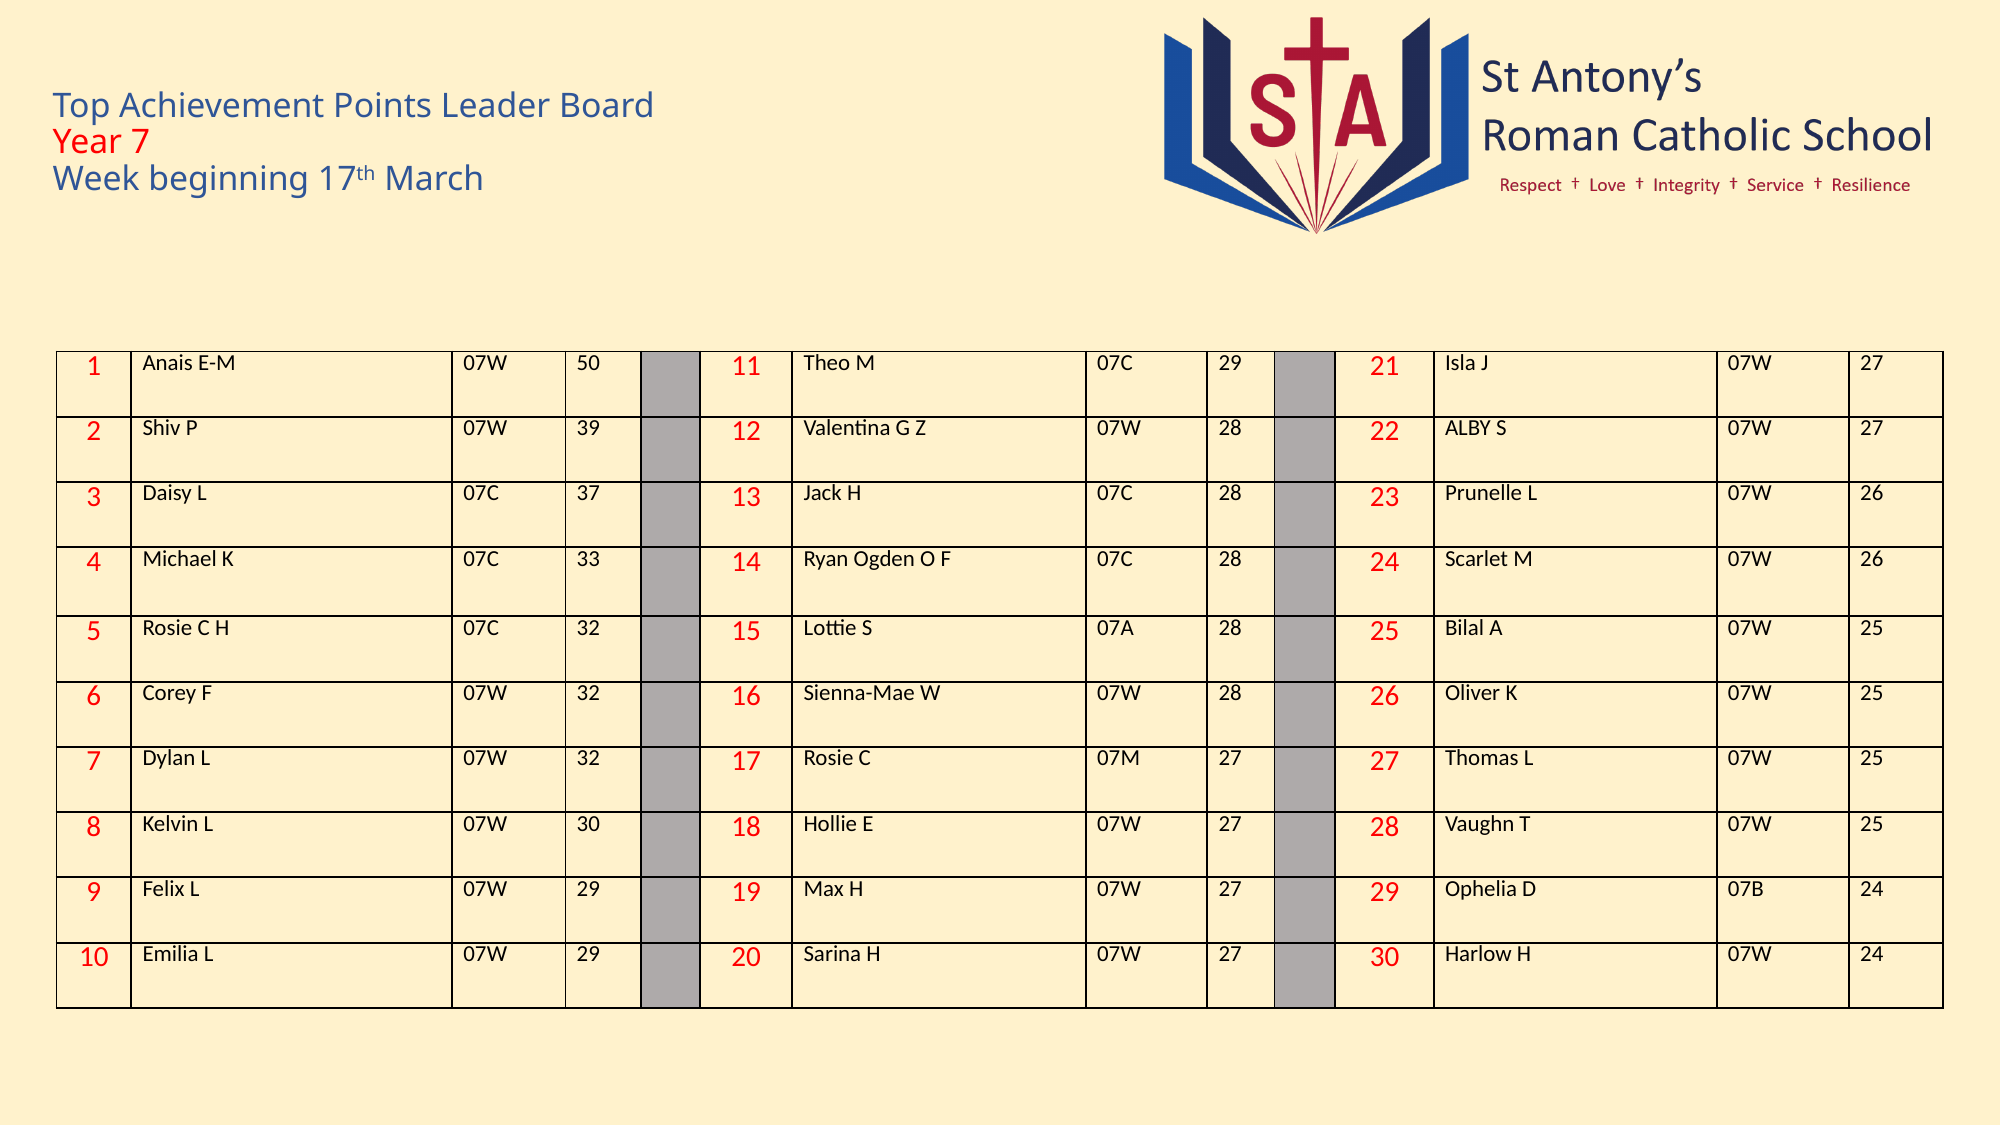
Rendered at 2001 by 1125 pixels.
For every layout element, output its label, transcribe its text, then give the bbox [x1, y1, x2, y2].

table_cell Vaughn T [1435, 813, 1716, 876]
table_cell 32 [566, 748, 640, 811]
table_cell [1275, 683, 1334, 746]
table_cell 25 [1850, 813, 1942, 876]
table_cell Ophelia D [1435, 878, 1716, 942]
table_cell 28 [1208, 483, 1274, 546]
table_cell Harlow H [1435, 944, 1716, 1007]
table_cell 26 [1850, 483, 1942, 546]
table_cell 18 [701, 813, 791, 876]
table_cell 14 [701, 548, 791, 615]
table_cell 07W [1718, 683, 1848, 746]
table_cell 16 [701, 683, 791, 746]
table_header [1275, 352, 1334, 416]
table_cell 07C [453, 483, 565, 546]
table_cell Sienna-Mae W [793, 683, 1085, 746]
table_cell 07W [1718, 748, 1848, 811]
table_cell 27 [1208, 878, 1274, 942]
table_cell Michael K [132, 548, 451, 615]
table_cell 07W [1718, 418, 1848, 481]
table_cell Jack H [793, 483, 1085, 546]
table_cell 25 [1850, 748, 1942, 811]
table_cell 07W [453, 683, 565, 746]
table_cell 10 [57, 944, 130, 1007]
table_cell [642, 683, 699, 746]
table_cell Daisy L [132, 483, 451, 546]
table_cell 9 [57, 878, 130, 942]
table_cell [642, 944, 699, 1007]
table_cell 7 [57, 748, 130, 811]
table_cell 07W [453, 944, 565, 1007]
table_cell Sarina H [793, 944, 1085, 1007]
table_cell 07M [1087, 748, 1206, 811]
table_cell 13 [701, 483, 791, 546]
table_cell 25 [1336, 617, 1433, 681]
table_cell [642, 548, 699, 615]
table_header [642, 352, 699, 416]
table_cell 17 [701, 748, 791, 811]
table_cell 24 [1850, 944, 1942, 1007]
table_header Anais E-M [132, 352, 451, 416]
table_cell [642, 748, 699, 811]
table_cell 07W [1718, 548, 1848, 615]
table_cell [1275, 878, 1334, 942]
table_cell [642, 483, 699, 546]
table_cell 24 [1850, 878, 1942, 942]
table_cell 39 [566, 418, 640, 481]
table_cell 32 [566, 617, 640, 681]
table_cell 28 [1208, 418, 1274, 481]
table_cell 07W [1087, 878, 1206, 942]
table_cell 20 [701, 944, 791, 1007]
table_cell Dylan L [132, 748, 451, 811]
table_cell [1275, 418, 1334, 481]
table_cell 27 [1850, 418, 1942, 481]
table_header 50 [566, 352, 640, 416]
table_cell 2 [57, 418, 130, 481]
table_cell [1275, 617, 1334, 681]
table_cell Thomas L [1435, 748, 1716, 811]
table_cell 27 [1208, 944, 1274, 1007]
table_cell [1275, 748, 1334, 811]
table_cell 30 [566, 813, 640, 876]
table_cell Rosie C [793, 748, 1085, 811]
table_cell 33 [566, 548, 640, 615]
table_cell 22 [1336, 418, 1433, 481]
table_cell ALBY S [1435, 418, 1716, 481]
table_cell 26 [1336, 683, 1433, 746]
table_cell 07W [1087, 418, 1206, 481]
table_cell Bilal A [1435, 617, 1716, 681]
table_cell 07C [1087, 483, 1206, 546]
table_cell 07W [1087, 944, 1206, 1007]
table_cell [642, 617, 699, 681]
table_cell 29 [566, 878, 640, 942]
table_cell 19 [701, 878, 791, 942]
table_cell Rosie C H [132, 617, 451, 681]
table_cell 6 [57, 683, 130, 746]
table_cell 29 [1336, 878, 1433, 942]
table_cell Kelvin L [132, 813, 451, 876]
table_cell 12 [701, 418, 791, 481]
table_cell Shiv P [132, 418, 451, 481]
table_cell Max H [793, 878, 1085, 942]
table_cell Hollie E [793, 813, 1085, 876]
table_cell Corey F [132, 683, 451, 746]
table_cell 32 [566, 683, 640, 746]
table_cell 27 [1208, 748, 1274, 811]
table_header 07W [453, 352, 565, 416]
table_cell [1275, 483, 1334, 546]
table_cell 15 [701, 617, 791, 681]
table_cell 3 [57, 483, 130, 546]
table_cell 28 [1208, 548, 1274, 615]
table_cell 28 [1336, 813, 1433, 876]
table_cell 07C [453, 617, 565, 681]
table_cell 07W [1087, 813, 1206, 876]
table_cell [642, 813, 699, 876]
table_cell 07B [1718, 878, 1848, 942]
table_cell 37 [566, 483, 640, 546]
table_cell Valentina G Z [793, 418, 1085, 481]
table_cell 07W [1718, 483, 1848, 546]
title Top Achievement Points Leader Board Year 7 Week beginning 17th March [37, 7, 1963, 306]
table_cell [1275, 944, 1334, 1007]
table_cell Lottie S [793, 617, 1085, 681]
table_header 21 [1336, 352, 1433, 416]
table_cell 07A [1087, 617, 1206, 681]
table_cell 07W [453, 748, 565, 811]
table_cell 07W [1718, 813, 1848, 876]
table_cell 07W [1718, 944, 1848, 1007]
table_cell 07W [1087, 683, 1206, 746]
table_cell [642, 878, 699, 942]
table_cell 8 [57, 813, 130, 876]
table_cell 07C [453, 548, 565, 615]
table_cell Prunelle L [1435, 483, 1716, 546]
table_cell 25 [1850, 617, 1942, 681]
table_cell 5 [57, 617, 130, 681]
table_cell 4 [57, 548, 130, 615]
table_cell 07W [453, 418, 565, 481]
table_cell Ryan Ogden O F [793, 548, 1085, 615]
table_cell 30 [1336, 944, 1433, 1007]
table_header Isla J [1435, 352, 1716, 416]
table_cell 26 [1850, 548, 1942, 615]
table_header 07W [1718, 352, 1848, 416]
table_cell Emilia L [132, 944, 451, 1007]
table_header Theo M [793, 352, 1085, 416]
table_cell 07W [453, 813, 565, 876]
table_cell [642, 418, 699, 481]
table_cell Scarlet M [1435, 548, 1716, 615]
table_cell 28 [1208, 683, 1274, 746]
table_cell 29 [566, 944, 640, 1007]
table_cell [1275, 813, 1334, 876]
table_header 27 [1850, 352, 1942, 416]
table_cell 25 [1850, 683, 1942, 746]
table_cell 27 [1336, 748, 1433, 811]
picture [1164, 17, 1963, 234]
table_cell 27 [1208, 813, 1274, 876]
table_cell 23 [1336, 483, 1433, 546]
table_cell 28 [1208, 617, 1274, 681]
table_cell 07W [1718, 617, 1848, 681]
table_cell Felix L [132, 878, 451, 942]
table_header 07C [1087, 352, 1206, 416]
table_cell [1275, 548, 1334, 615]
table_cell Oliver K [1435, 683, 1716, 746]
table_header 1 [57, 352, 130, 416]
table_cell 07W [453, 878, 565, 942]
table_cell 24 [1336, 548, 1433, 615]
table_cell 07C [1087, 548, 1206, 615]
table_header 11 [701, 352, 791, 416]
table_header 29 [1208, 352, 1274, 416]
